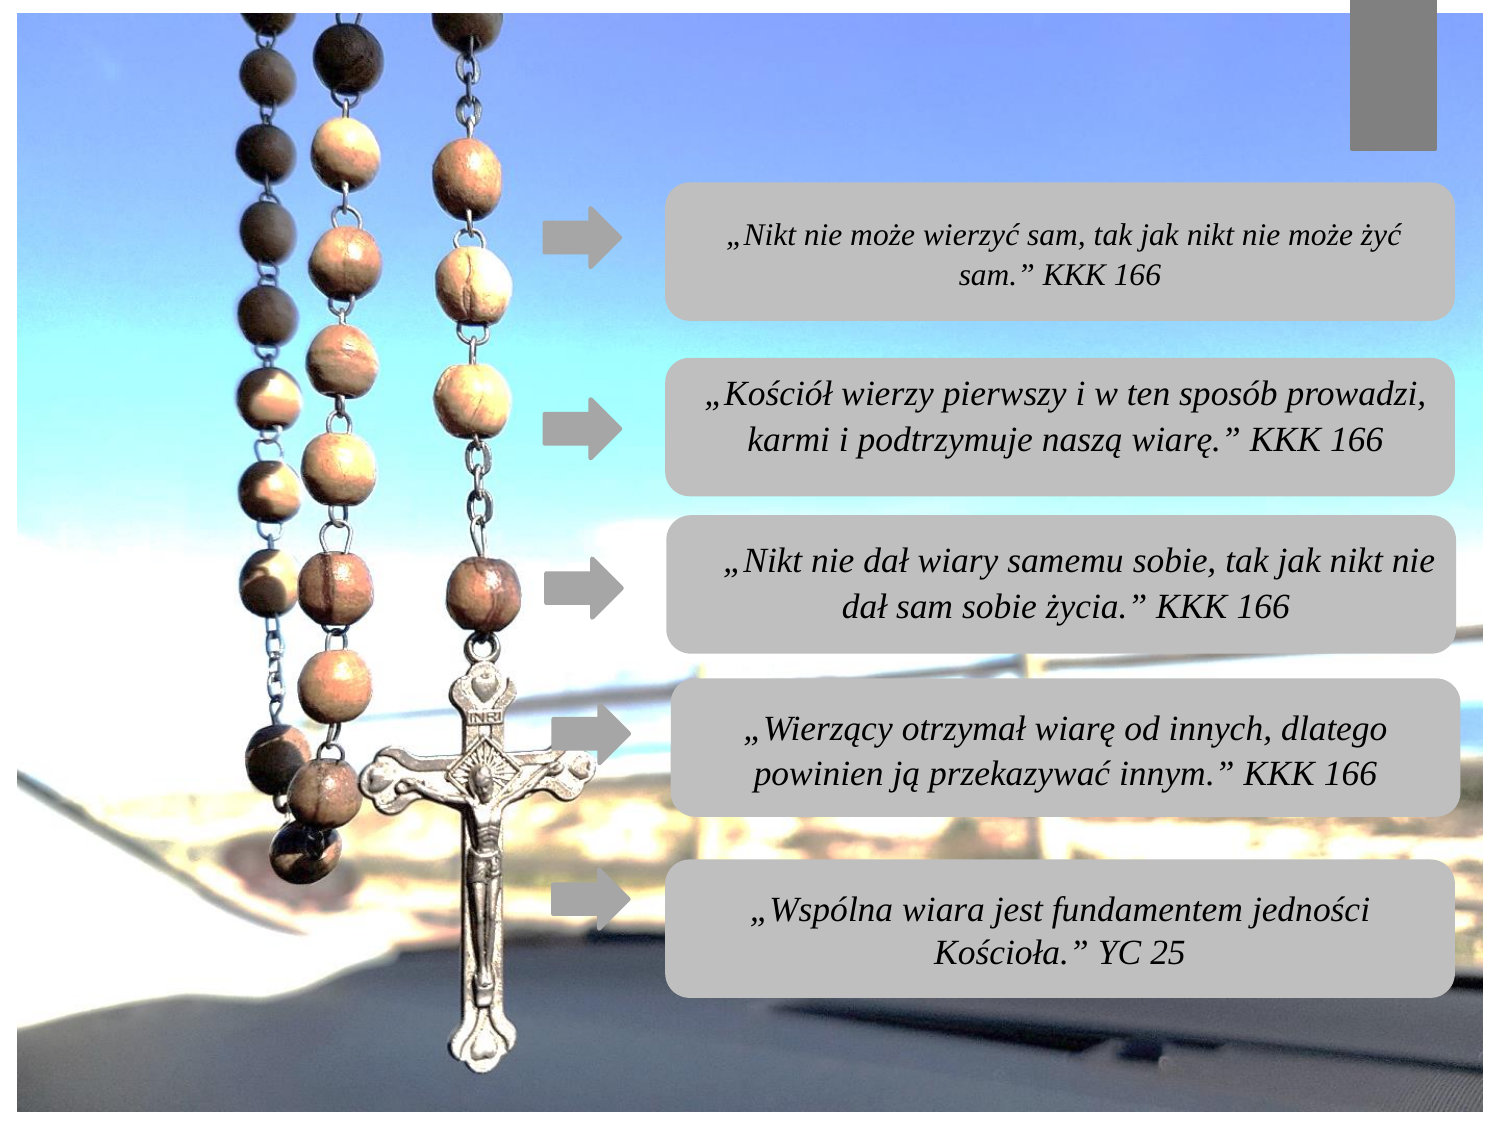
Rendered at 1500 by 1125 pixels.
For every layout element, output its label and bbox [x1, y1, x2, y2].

picture [17, 12, 1483, 1112]
text_box [1350, 0, 1437, 11]
